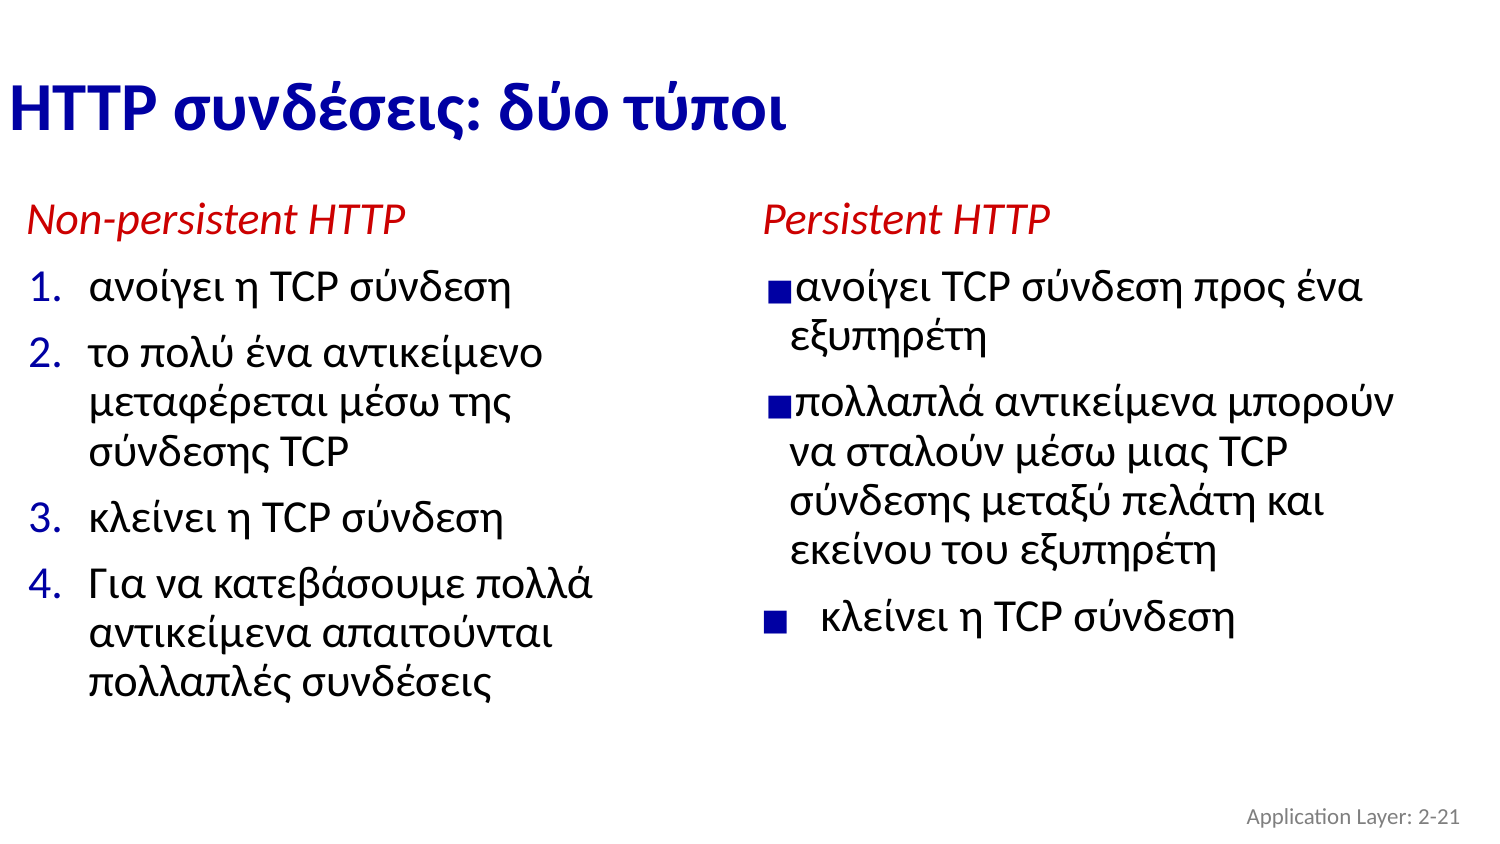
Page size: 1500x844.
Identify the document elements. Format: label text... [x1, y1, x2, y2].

title HTTP συνδέσεις: δύο τύποι [0, 52, 1293, 163]
text_box Persistent HTTP ανοίγει TCP σύνδεση προς ένα εξυπηρέτη πολλαπλά αντικείμενα μπορούν να σταλούν μέσω μιας TCP σύνδεσης μεταξύ πελάτη και εκείνου του εξυπηρέτη κλείνει η TCP σύνδεση [734, 189, 1460, 762]
slide_number Application Layer: 2-‹#› [1134, 792, 1472, 838]
text_box Non-persistent HTTP ανοίγει η TCP σύνδεση το πολύ ένα αντικείμενο μεταφέρεται μέσω της σύνδεσης TCP κλείνει η TCP σύνδεση Για να κατεβάσουμε πολλά αντικείμενα απαιτούνται πολλαπλές συνδέσεις [0, 189, 713, 821]
